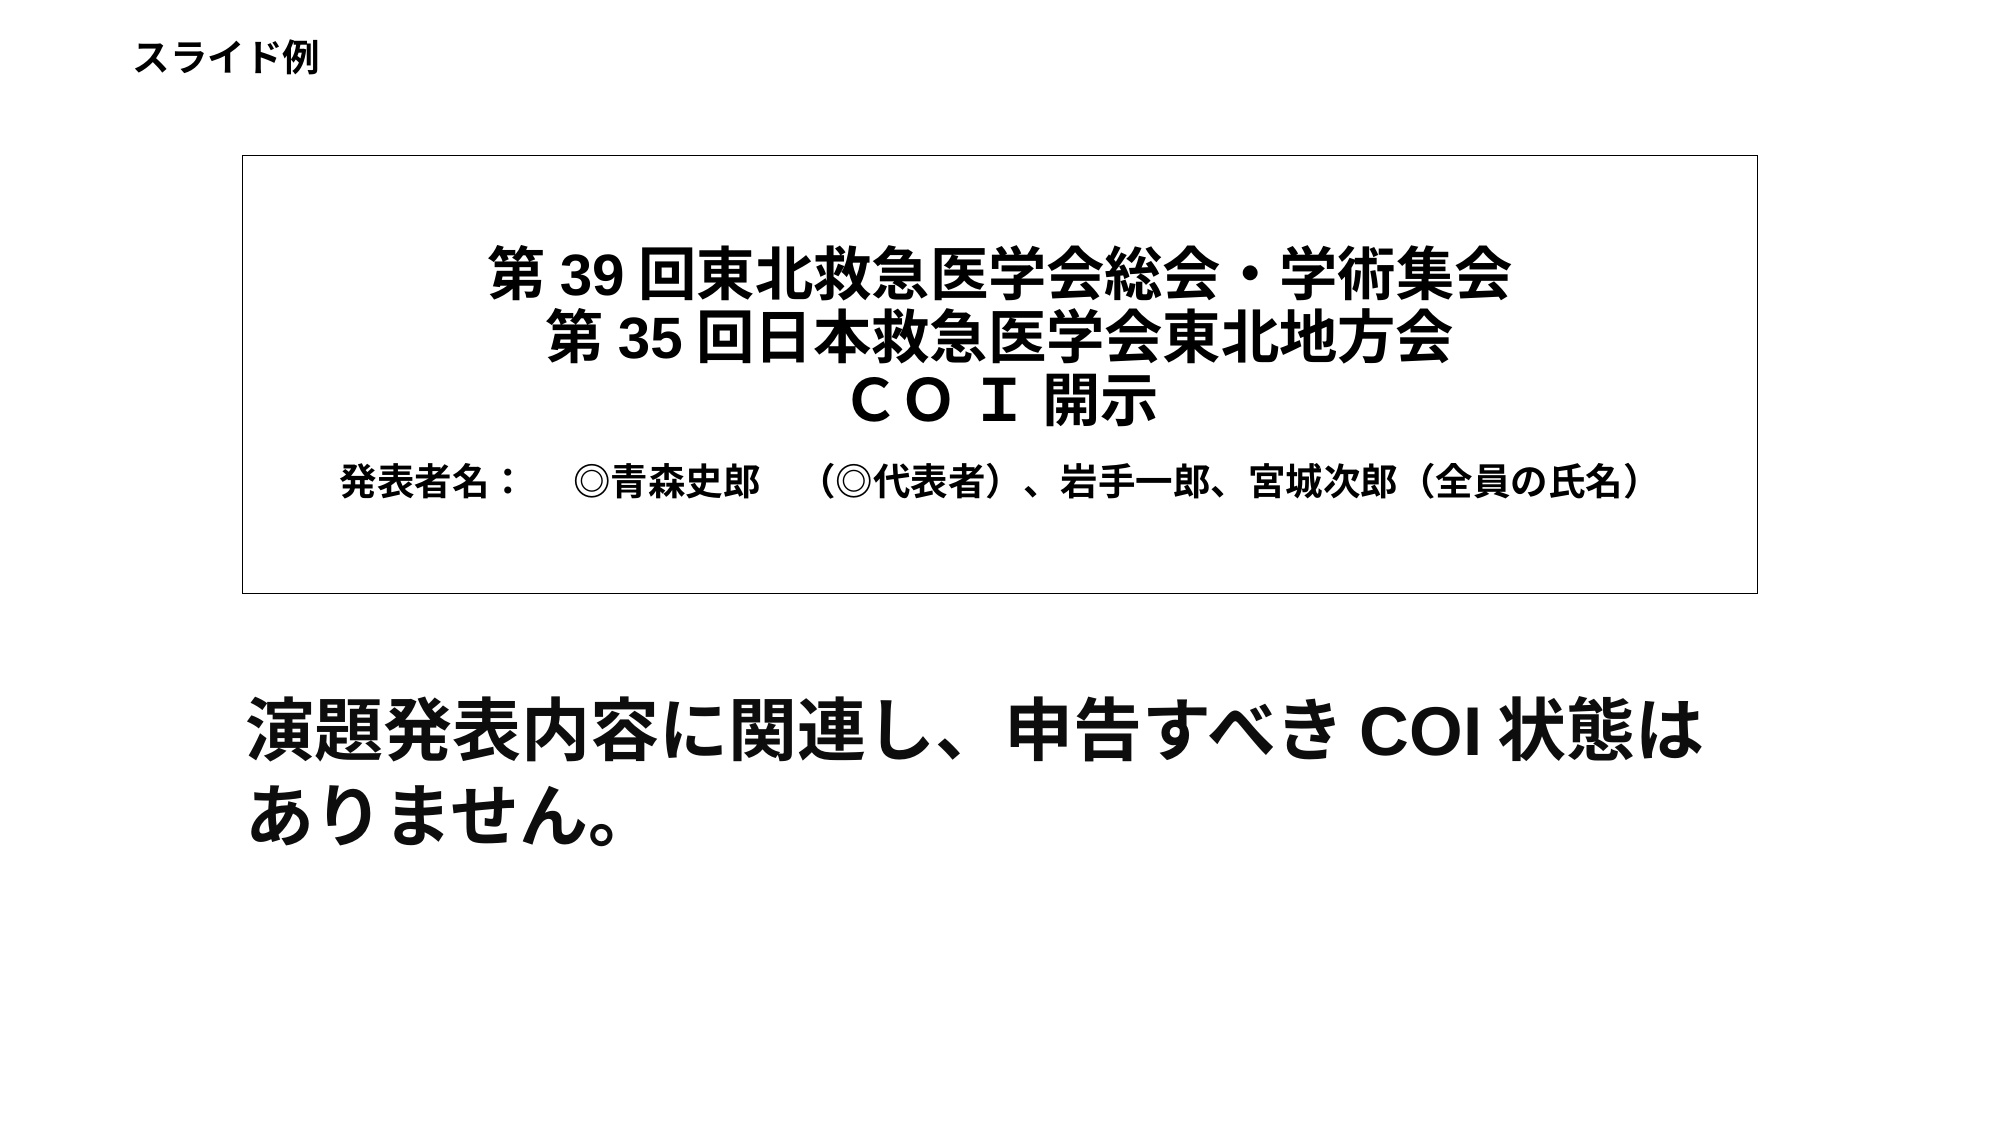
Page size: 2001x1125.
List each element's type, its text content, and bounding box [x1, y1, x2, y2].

list 演題発表内容に関連し、申告すべきCOI状態は ありません。 [230, 593, 1770, 908]
text_box スライド例 [118, 26, 336, 87]
title 第39回東北救急医学会総会・学術集会 第35回日本救急医学会東北地方会 ＣＯ Ｉ 開示 発表者名： ◎青森史郎 （◎代表者）、岩手一郎、宮城次郎（全員の氏名） [242, 155, 1758, 593]
